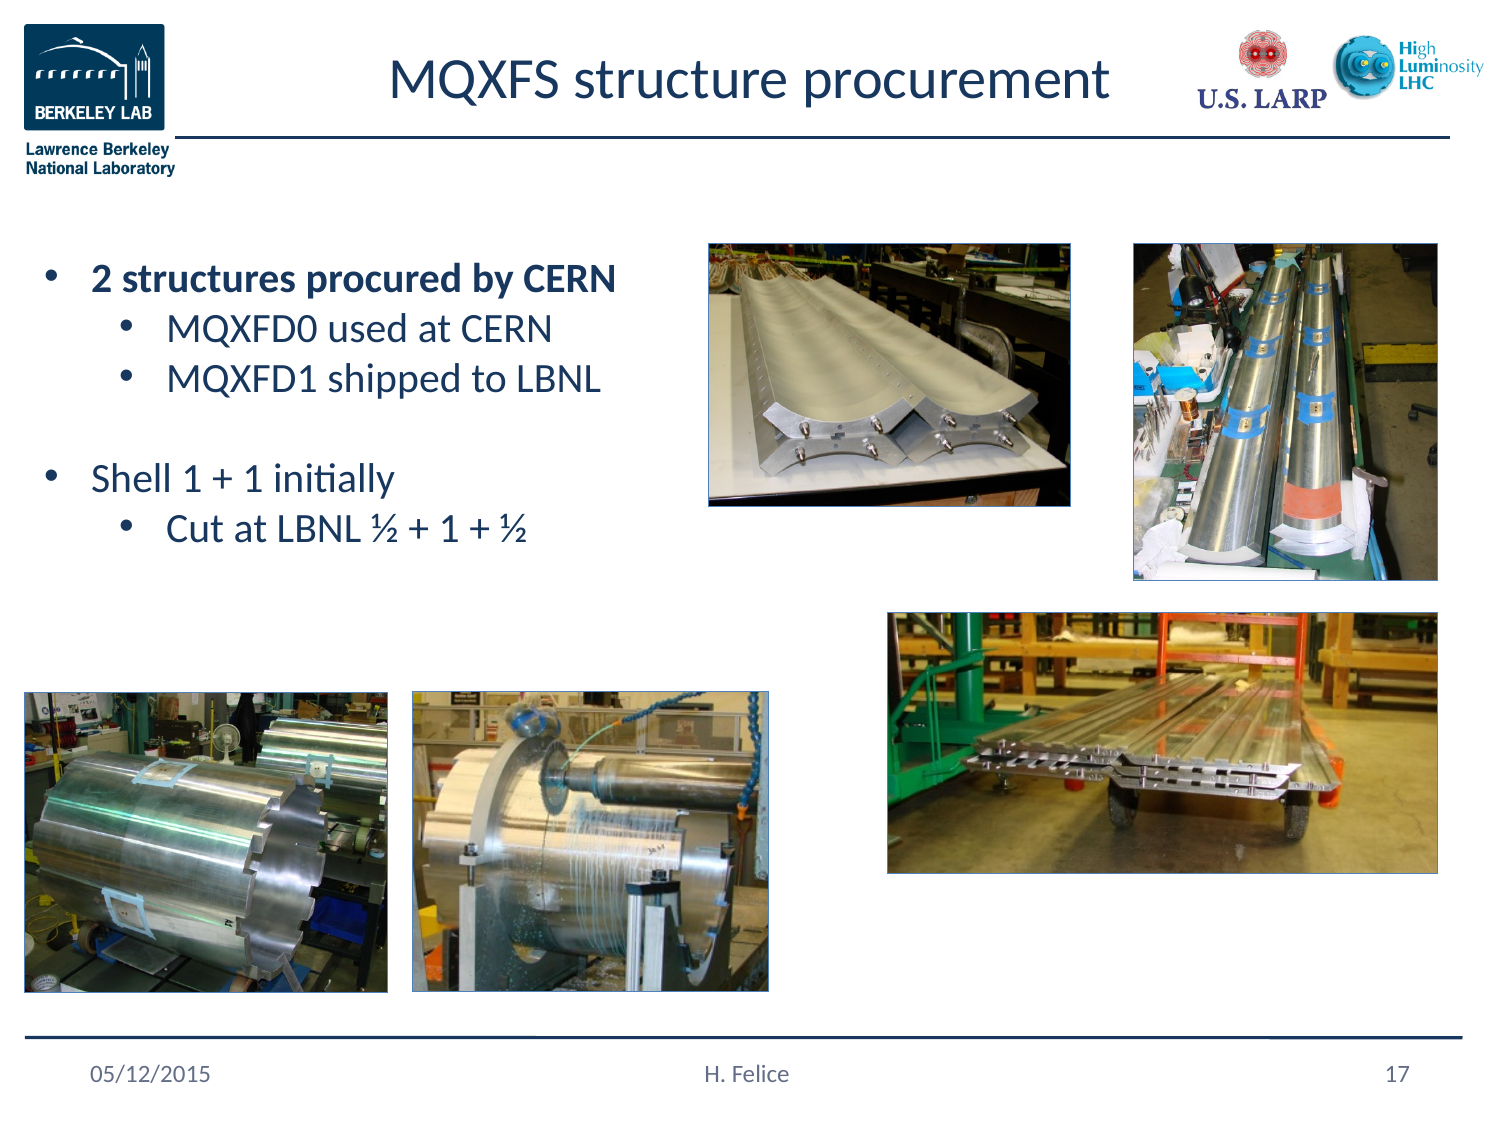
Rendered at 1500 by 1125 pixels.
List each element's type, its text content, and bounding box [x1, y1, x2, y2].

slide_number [75, 1042, 425, 1103]
picture [1133, 385, 1144, 391]
picture [707, 243, 1071, 507]
footer H. Felice [512, 1042, 988, 1103]
picture [1133, 242, 1438, 581]
picture [887, 612, 1438, 874]
title MQXFS structure procurement [75, 24, 1425, 125]
picture [412, 691, 769, 992]
text_box 2 structures procured by CERN MQXFD0 used at CERN MQXFD1 shipped to LBNL Shell 1 + 1 initially Cut at LBNL ½ + 1 + ½ [29, 243, 1131, 558]
picture [24, 691, 388, 993]
picture [1425, 28, 1491, 103]
picture [24, 24, 175, 177]
slide_number 17 [1074, 1042, 1425, 1103]
